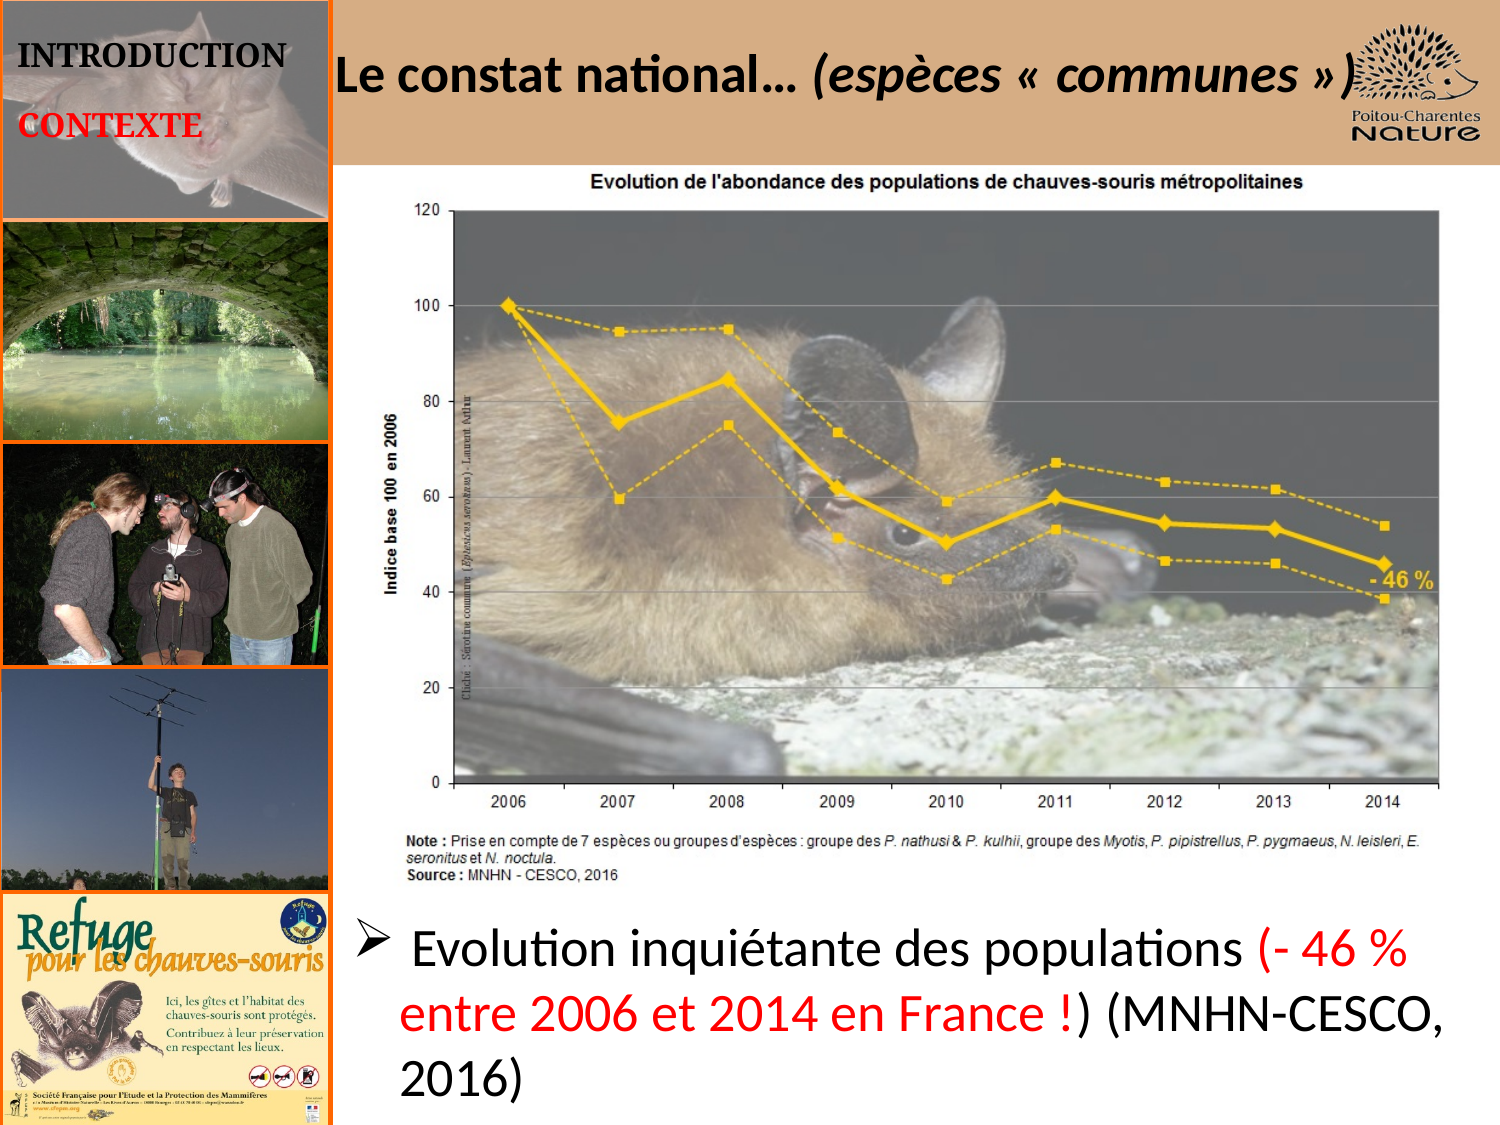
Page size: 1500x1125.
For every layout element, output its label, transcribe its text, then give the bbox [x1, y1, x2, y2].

picture [337, 168, 1500, 891]
text_box Evolution inquiétante des populations (- 46 % entre 2006 et 2014 en France !) (MNHN-CESCO, 2016) [337, 905, 1500, 1115]
picture [1, 1, 329, 1125]
title Le constat national… (espèces « communes ») [333, 30, 1483, 130]
